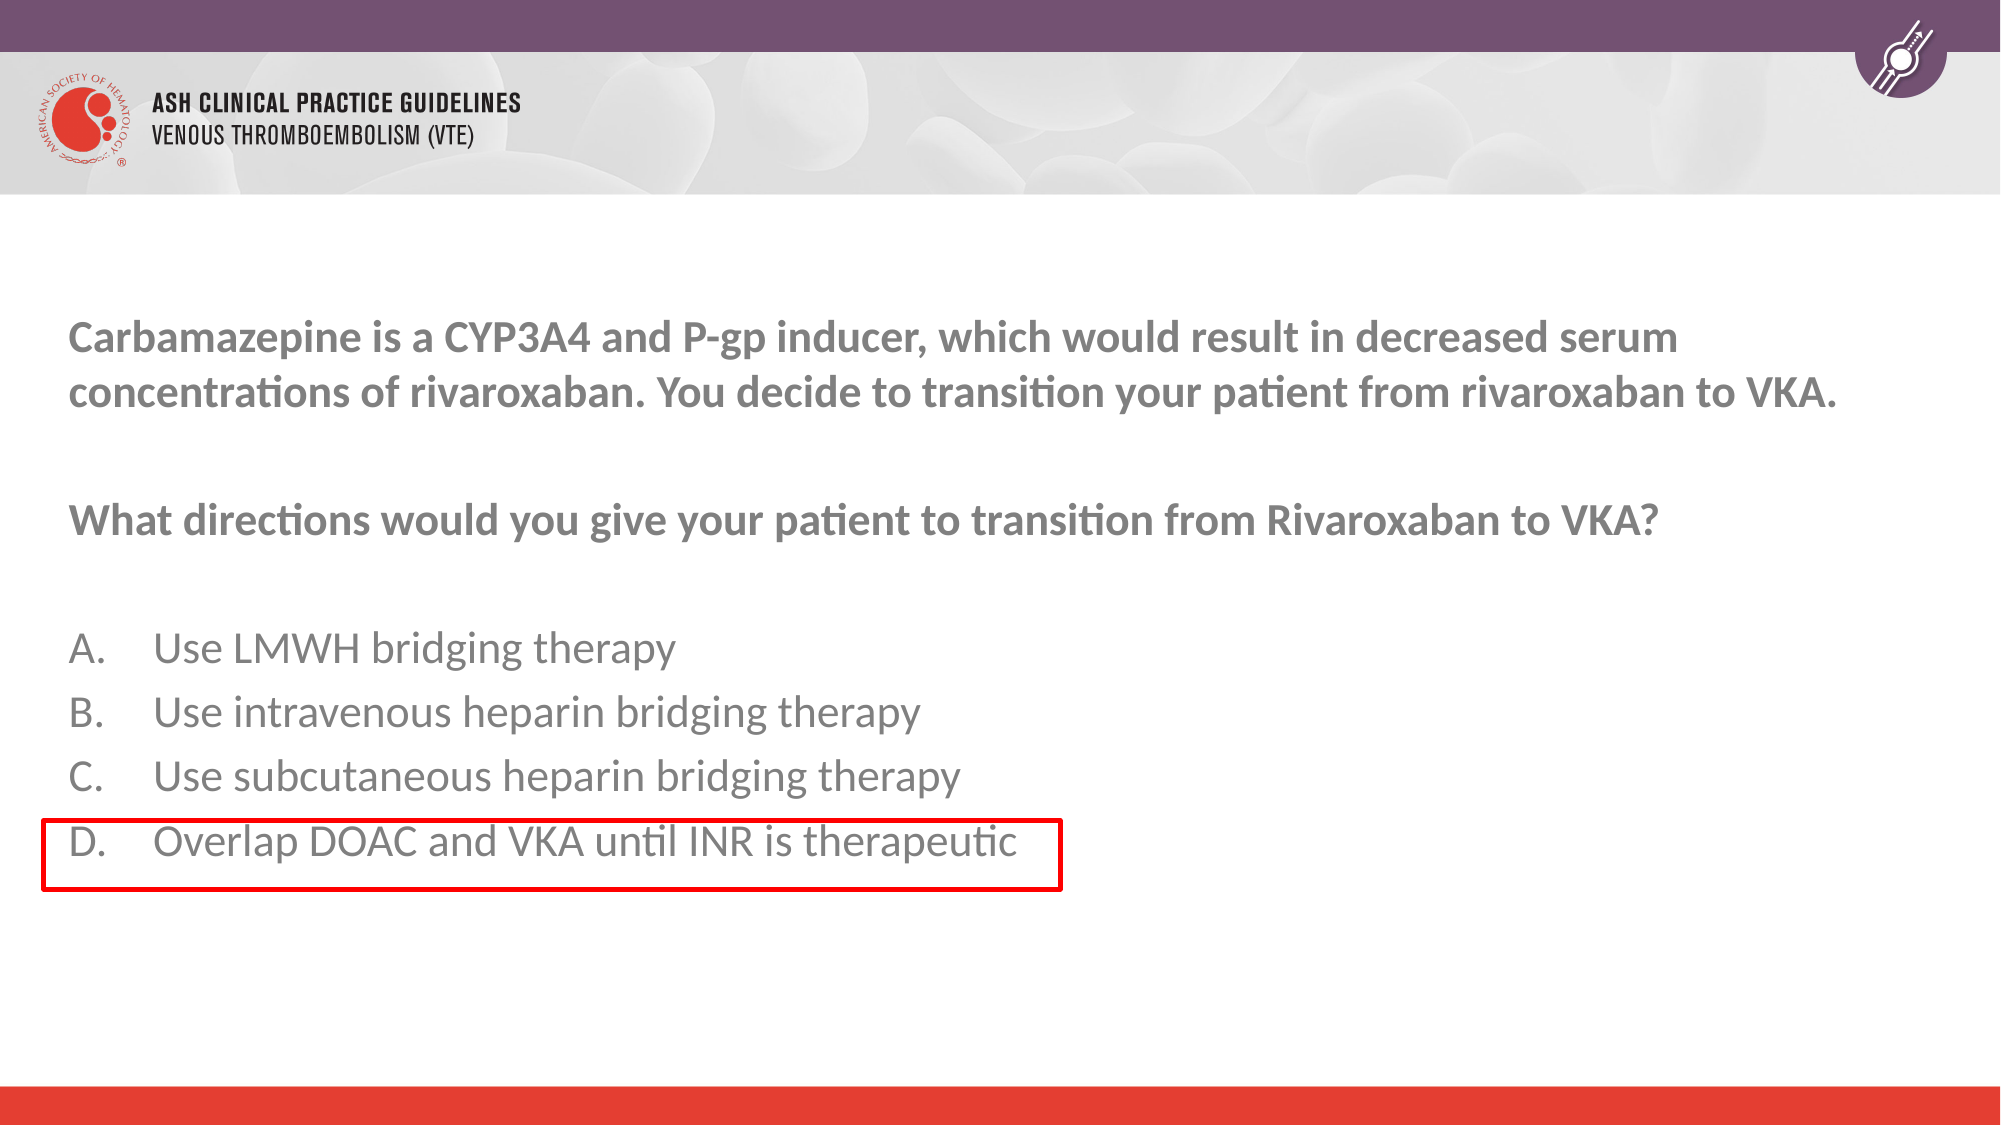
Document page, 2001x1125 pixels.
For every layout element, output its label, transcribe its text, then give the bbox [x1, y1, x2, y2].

picture [0, 0, 2001, 1125]
text_box [42, 818, 1062, 891]
list Carbamazepine is a CYP3A4 and P-gp inducer, which would result in decreased serum concentrations of rivaroxaban. You decide to transition your patient from rivaroxaban to VKA. What directions would you give your patient to transition from Rivaroxaban to VKA? Use LMWH bridging therapy Use intravenous heparin bridging therapy Use subcutaneous heparin bridging therapy Overlap DOAC and VKA until INR is therapeutic [68, 306, 1869, 955]
